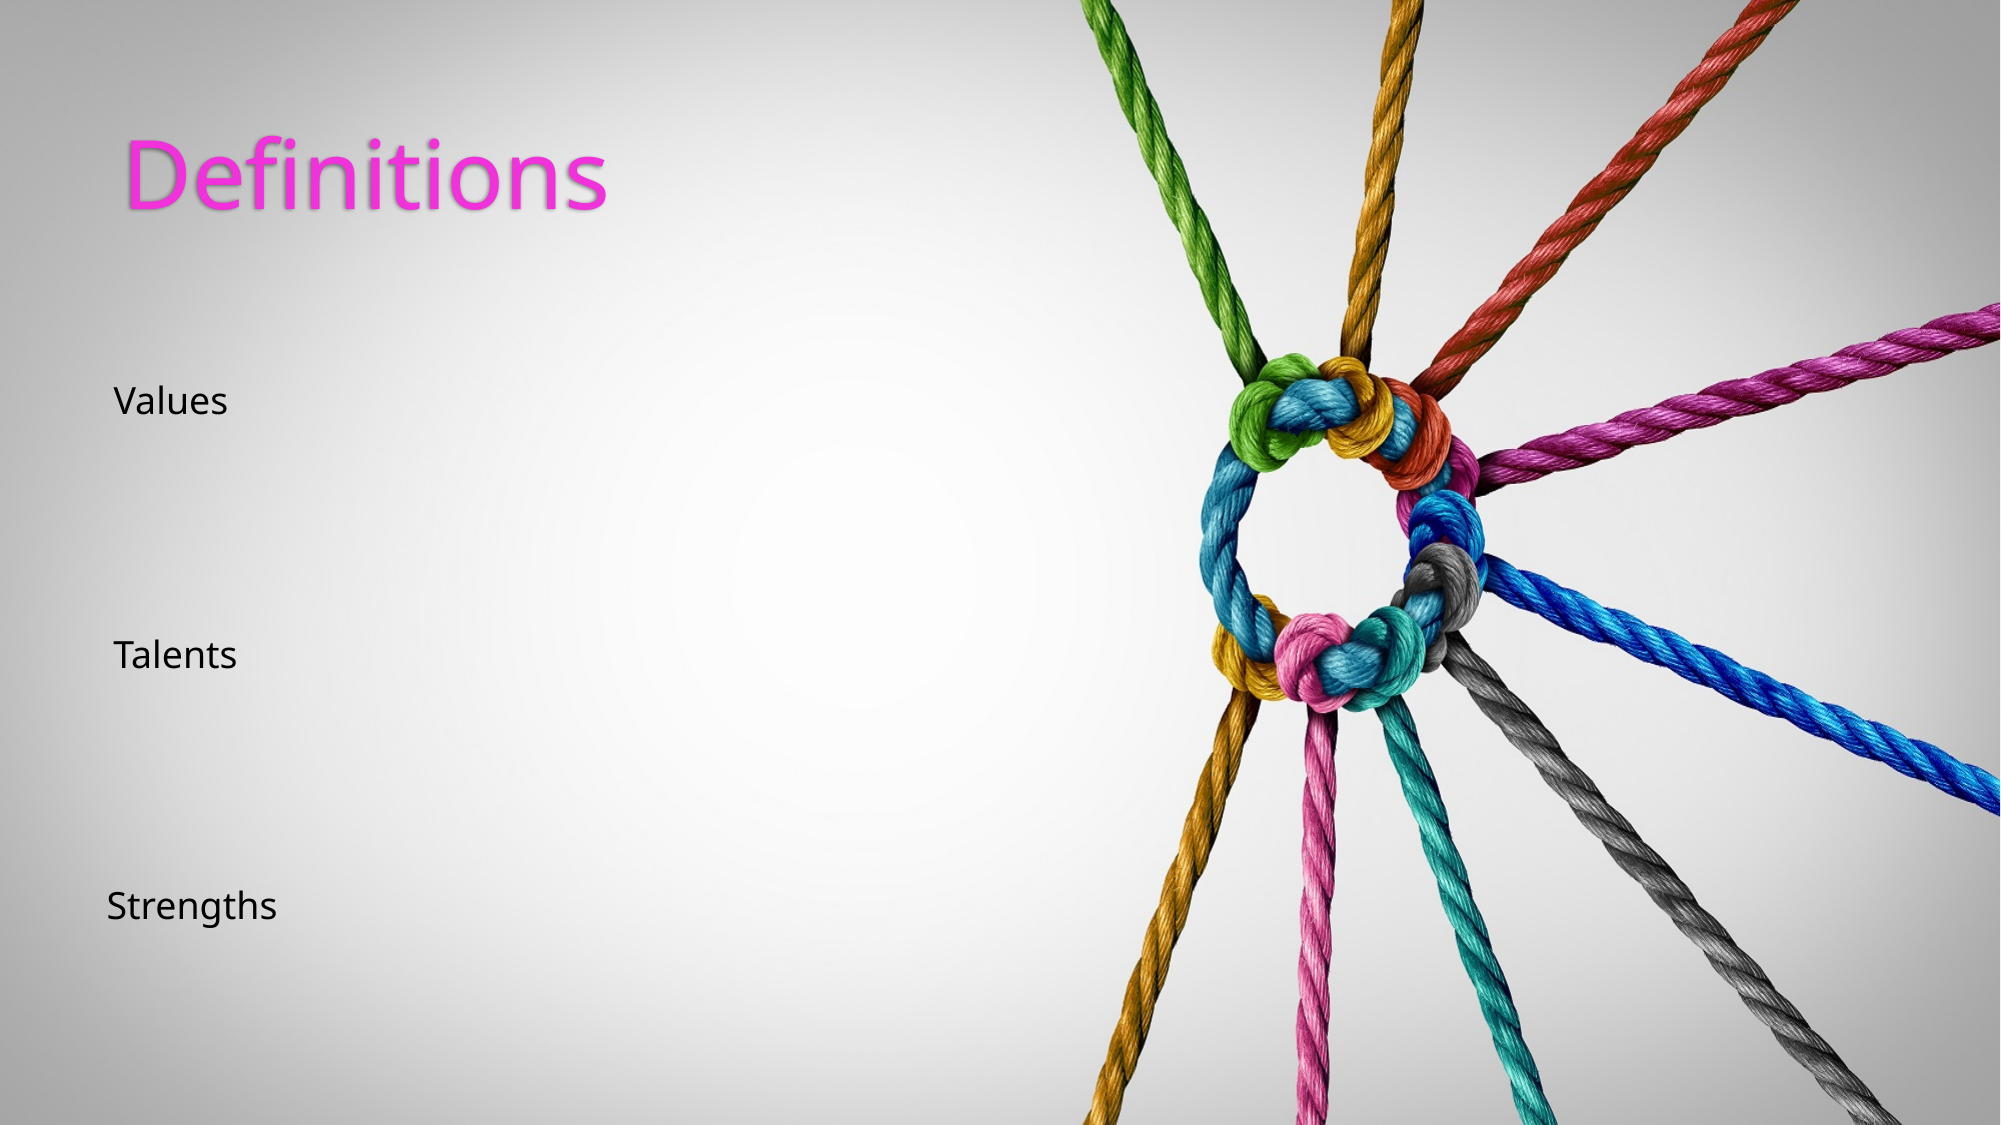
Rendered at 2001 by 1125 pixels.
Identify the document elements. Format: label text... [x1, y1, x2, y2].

text_box Talents [98, 623, 253, 684]
title Definitions [107, 75, 752, 282]
text_box Values [98, 369, 244, 429]
text_box Strengths [91, 874, 293, 935]
picture [0, 0, 2001, 1125]
